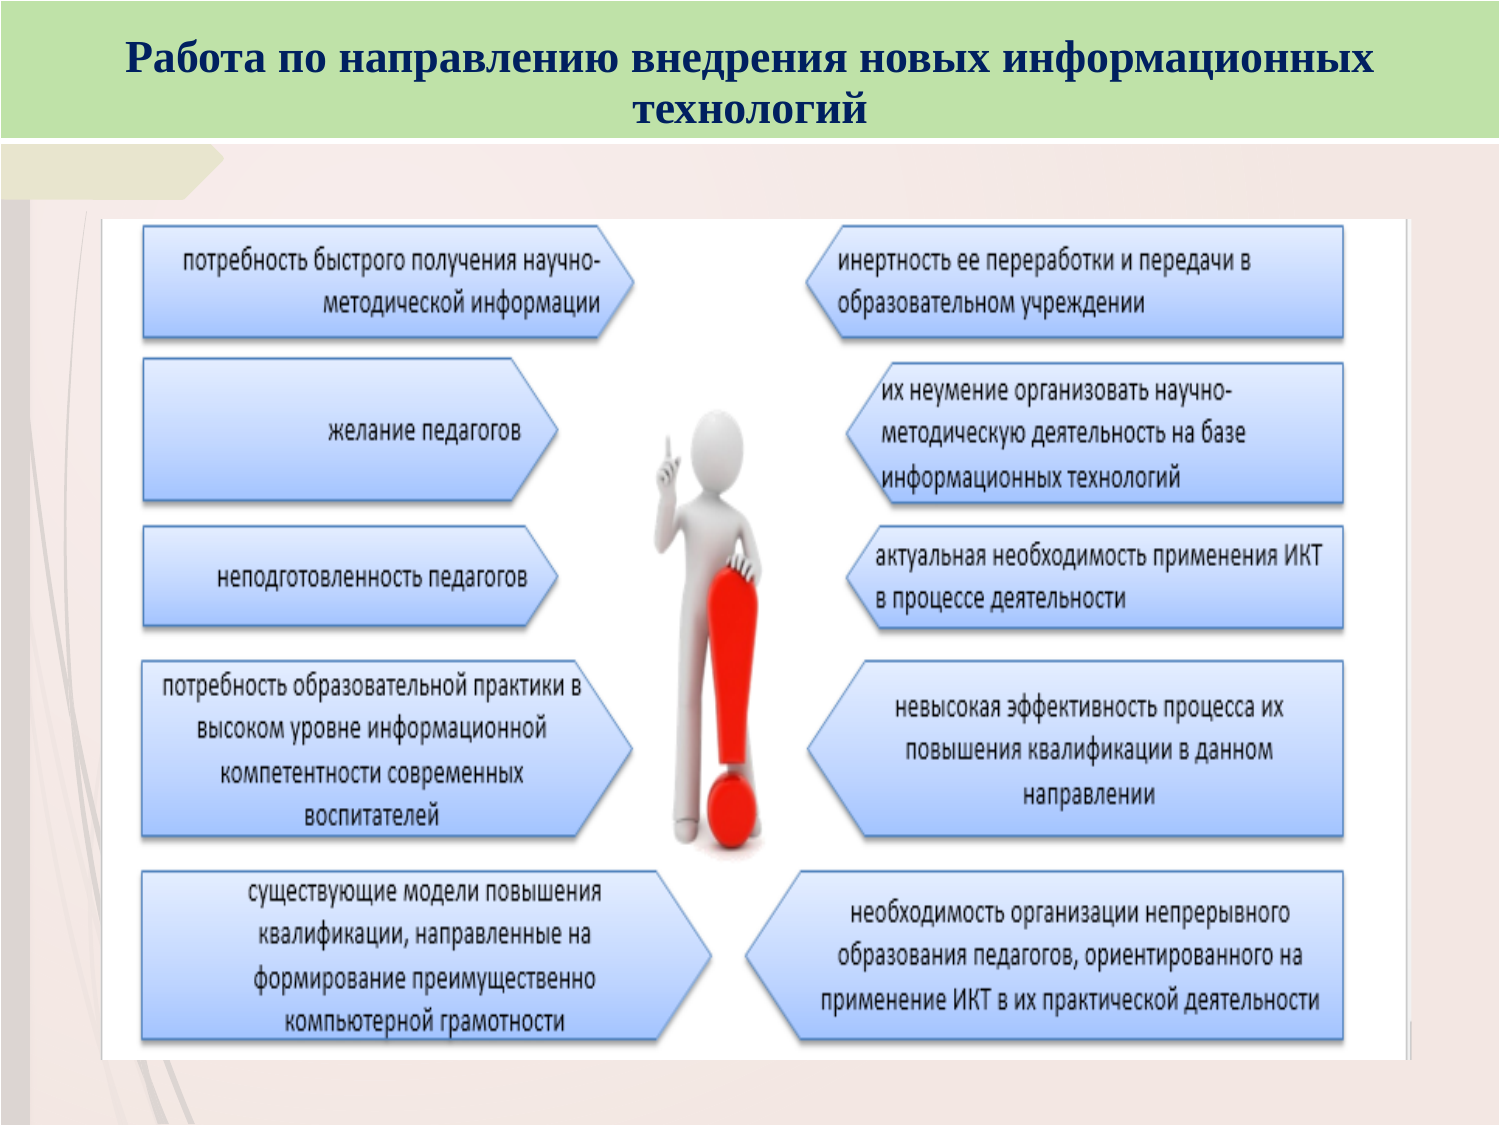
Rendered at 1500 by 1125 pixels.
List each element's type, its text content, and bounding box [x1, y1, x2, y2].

table_header Работа по направлению внедрения новых информационных технологий [1, 1, 1499, 138]
title [76, 196, 1427, 1035]
table_cell [1, 144, 1499, 1125]
picture [100, 219, 1412, 1060]
